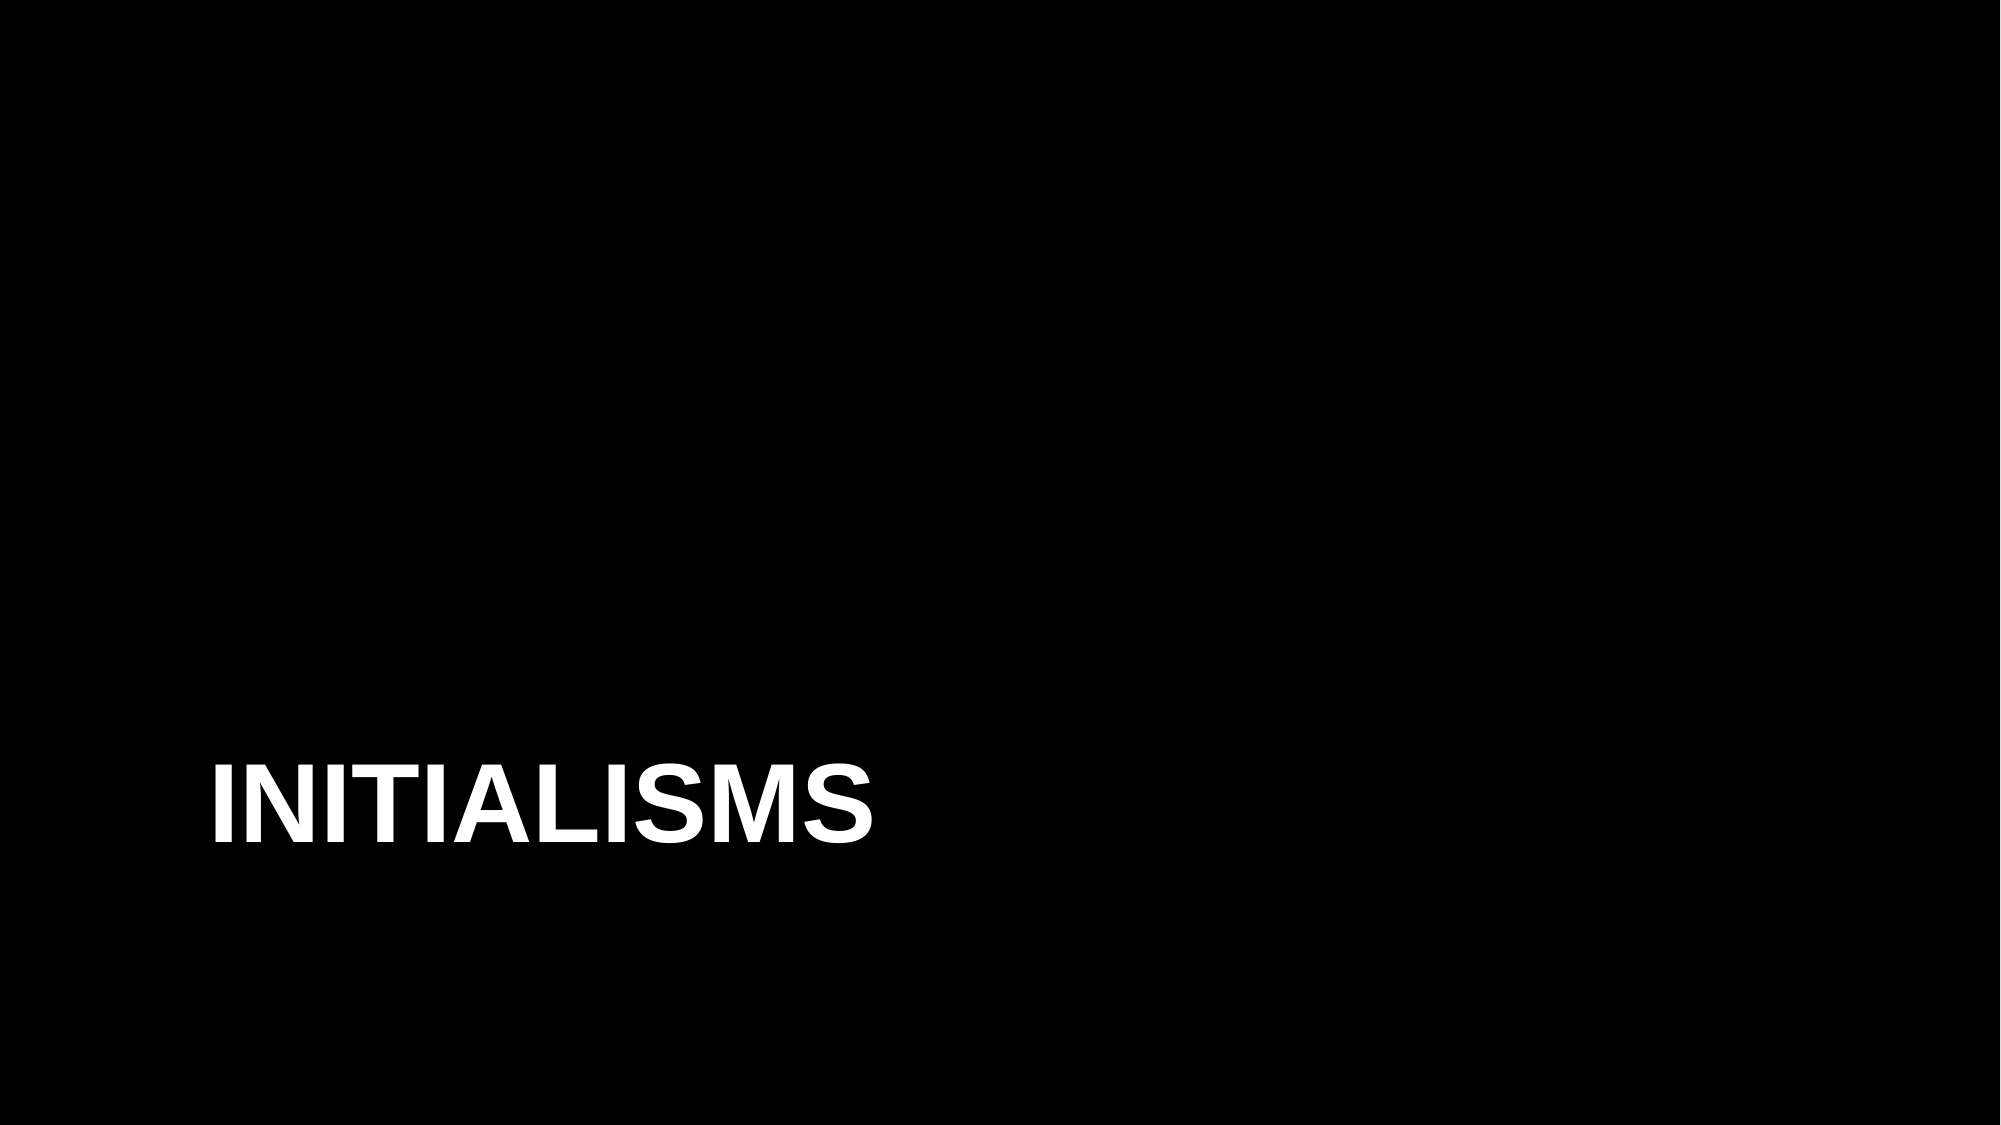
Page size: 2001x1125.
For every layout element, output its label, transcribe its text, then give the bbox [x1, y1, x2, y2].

title INITIALISMS [193, 640, 1182, 971]
